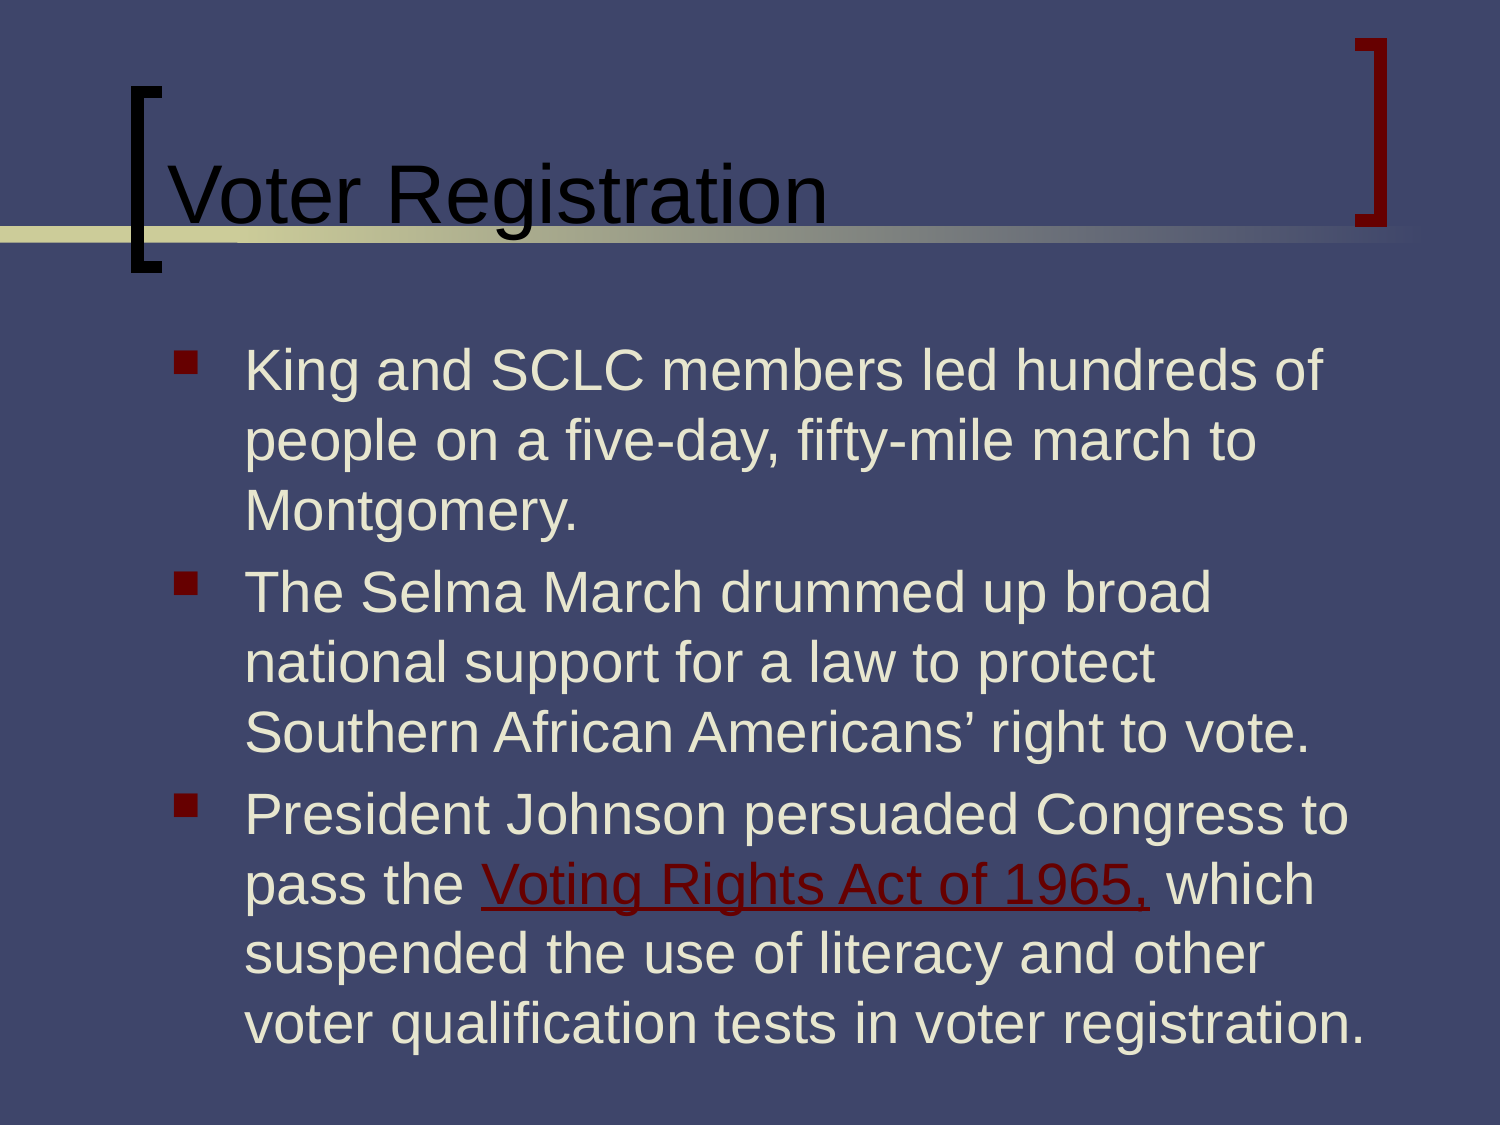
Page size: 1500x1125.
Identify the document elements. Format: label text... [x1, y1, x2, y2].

title Voter Registration [152, 15, 1328, 248]
list King and SCLC members led hundreds of people on a five-day, fifty-mile march to Montgomery. The Selma March drummed up broad national support for a law to protect Southern African Americans’ right to vote. President Johnson persuaded Congress to pass the Voting Rights Act of 1965, which suspended the use of literacy and other voter qualification tests in voter registration. [155, 324, 1413, 1000]
